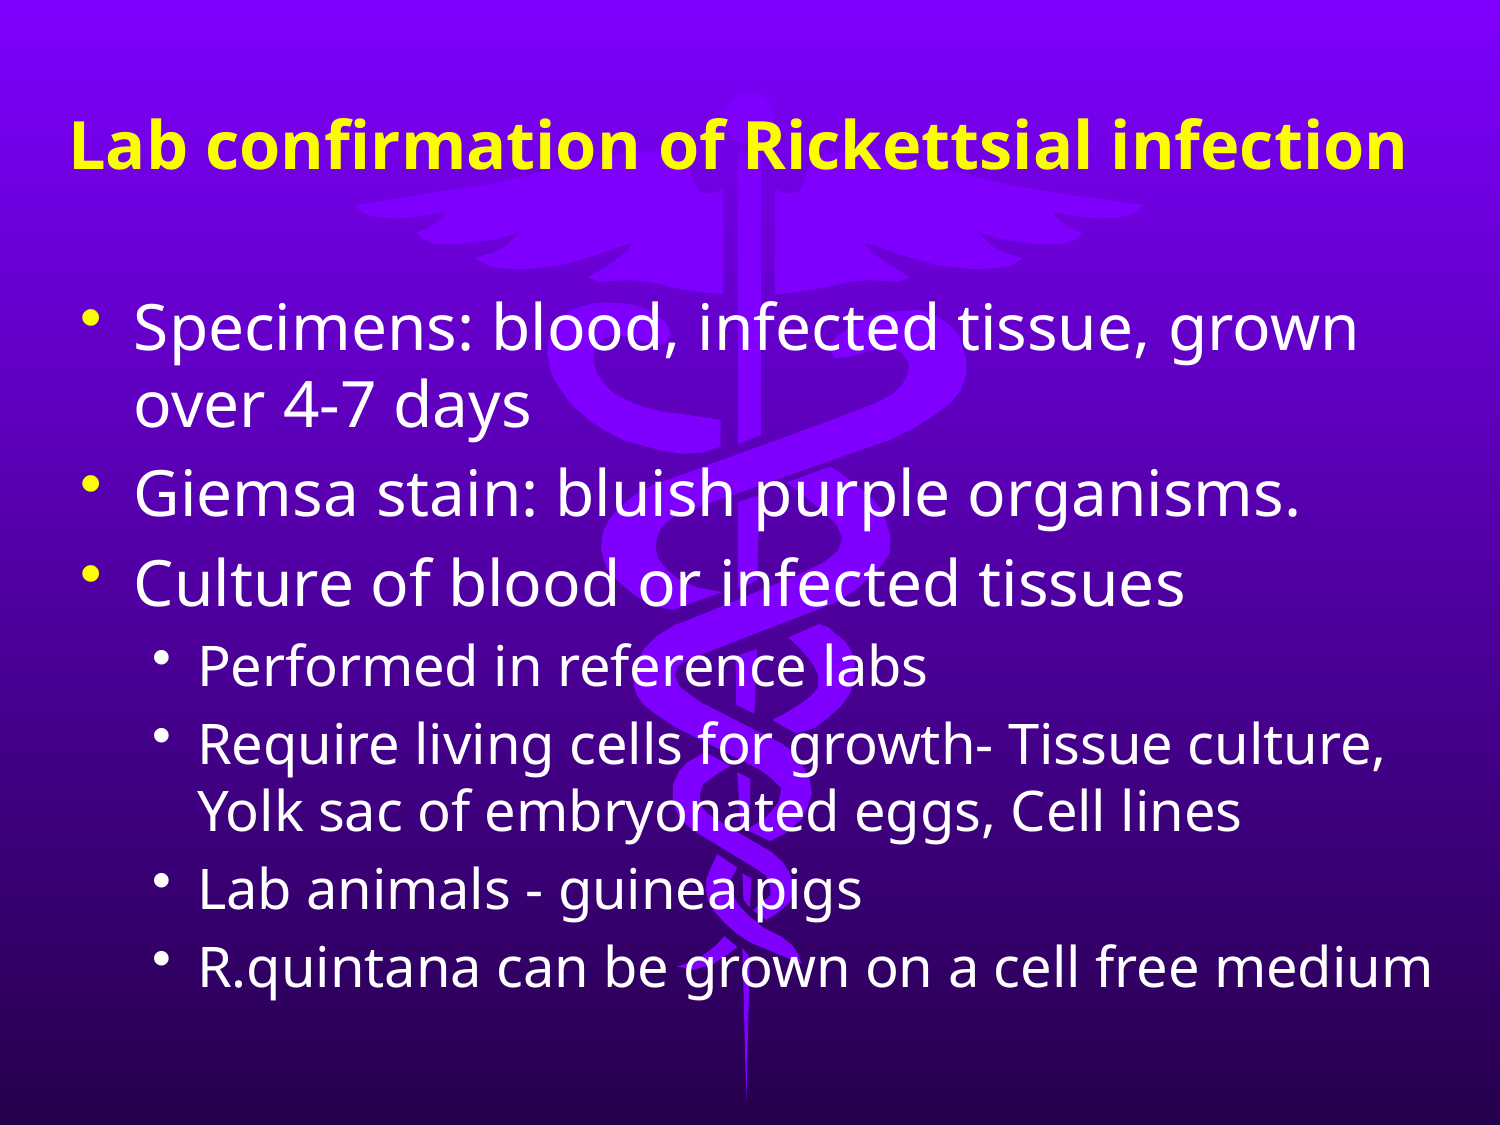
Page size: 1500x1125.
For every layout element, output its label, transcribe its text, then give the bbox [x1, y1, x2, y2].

list Specimens: blood, infected tissue, grown over 4-7 days Giemsa stain: bluish purple organisms. Culture of blood or infected tissues Performed in reference labs Require living cells for growth- Tissue culture, Yolk sac of embryonated eggs, Cell lines Lab animals - guinea pigs R.quintana can be grown on a cell free medium [64, 278, 1459, 1071]
title Lab confirmation of Rickettsial infection [53, 54, 1436, 232]
